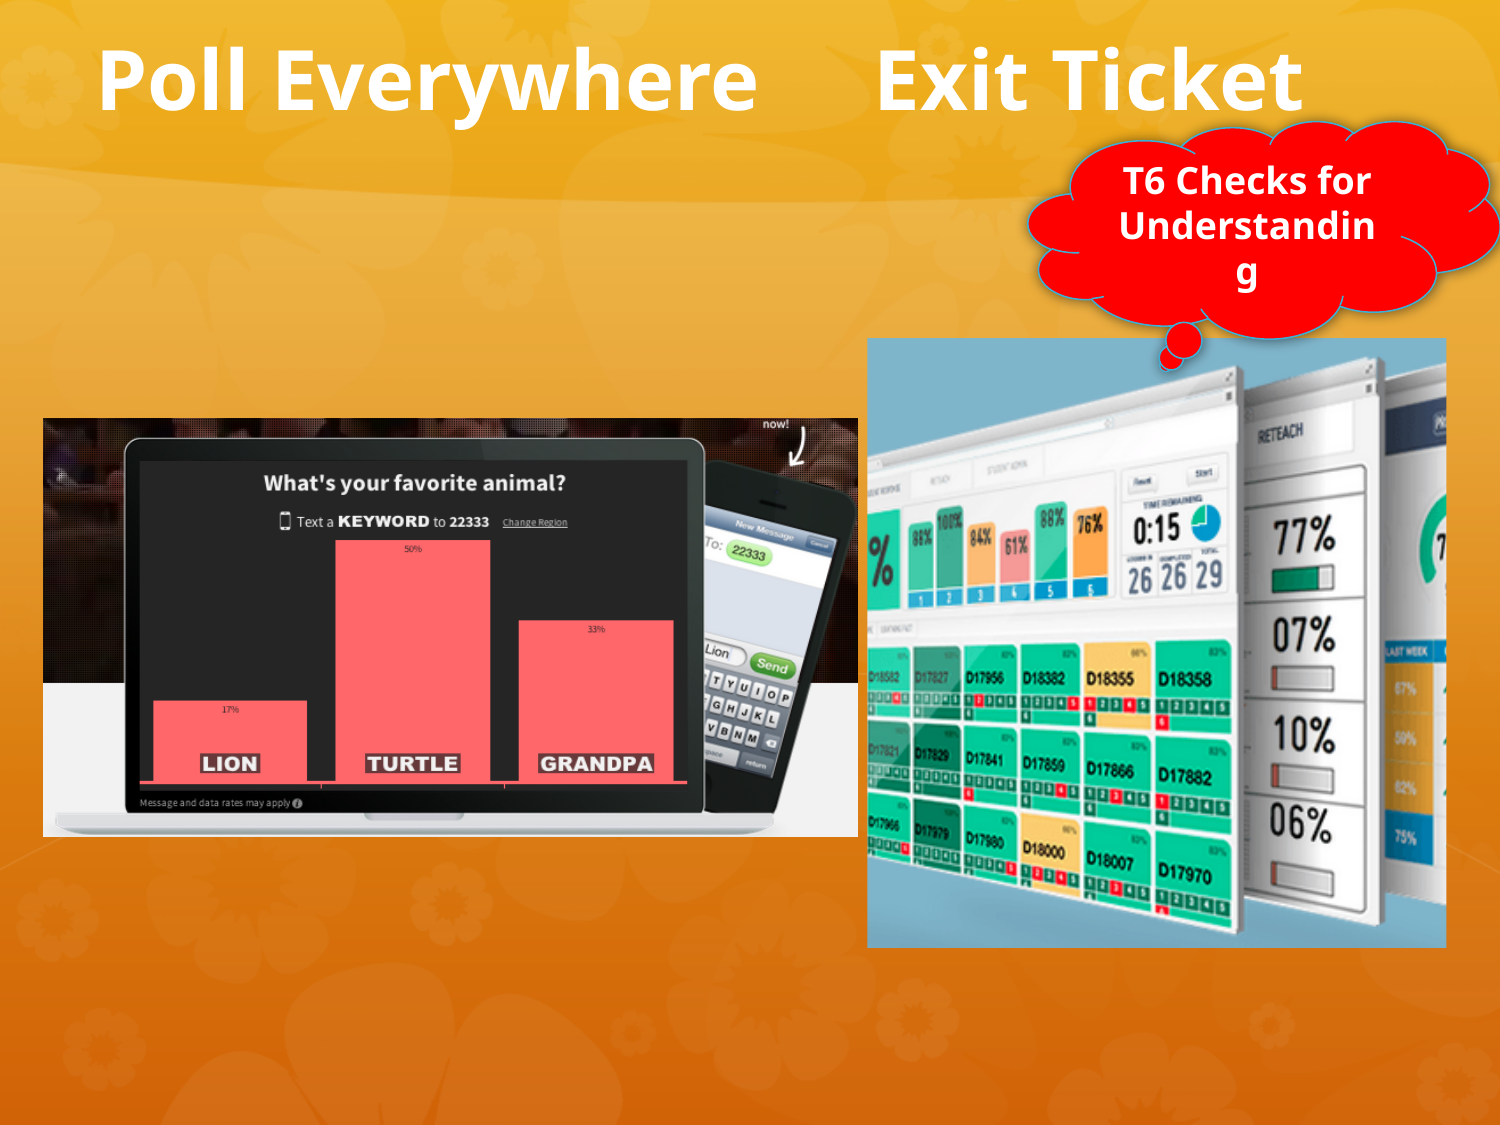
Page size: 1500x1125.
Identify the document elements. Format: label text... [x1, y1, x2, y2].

list Exit Ticket [812, 29, 1398, 135]
picture [1195, 320, 1243, 338]
picture [0, 0, 1500, 1125]
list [43, 266, 858, 989]
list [876, 338, 1447, 949]
list Poll Everywhere [43, 29, 812, 135]
text_box T6 Checks for Understanding [1027, 120, 1500, 327]
